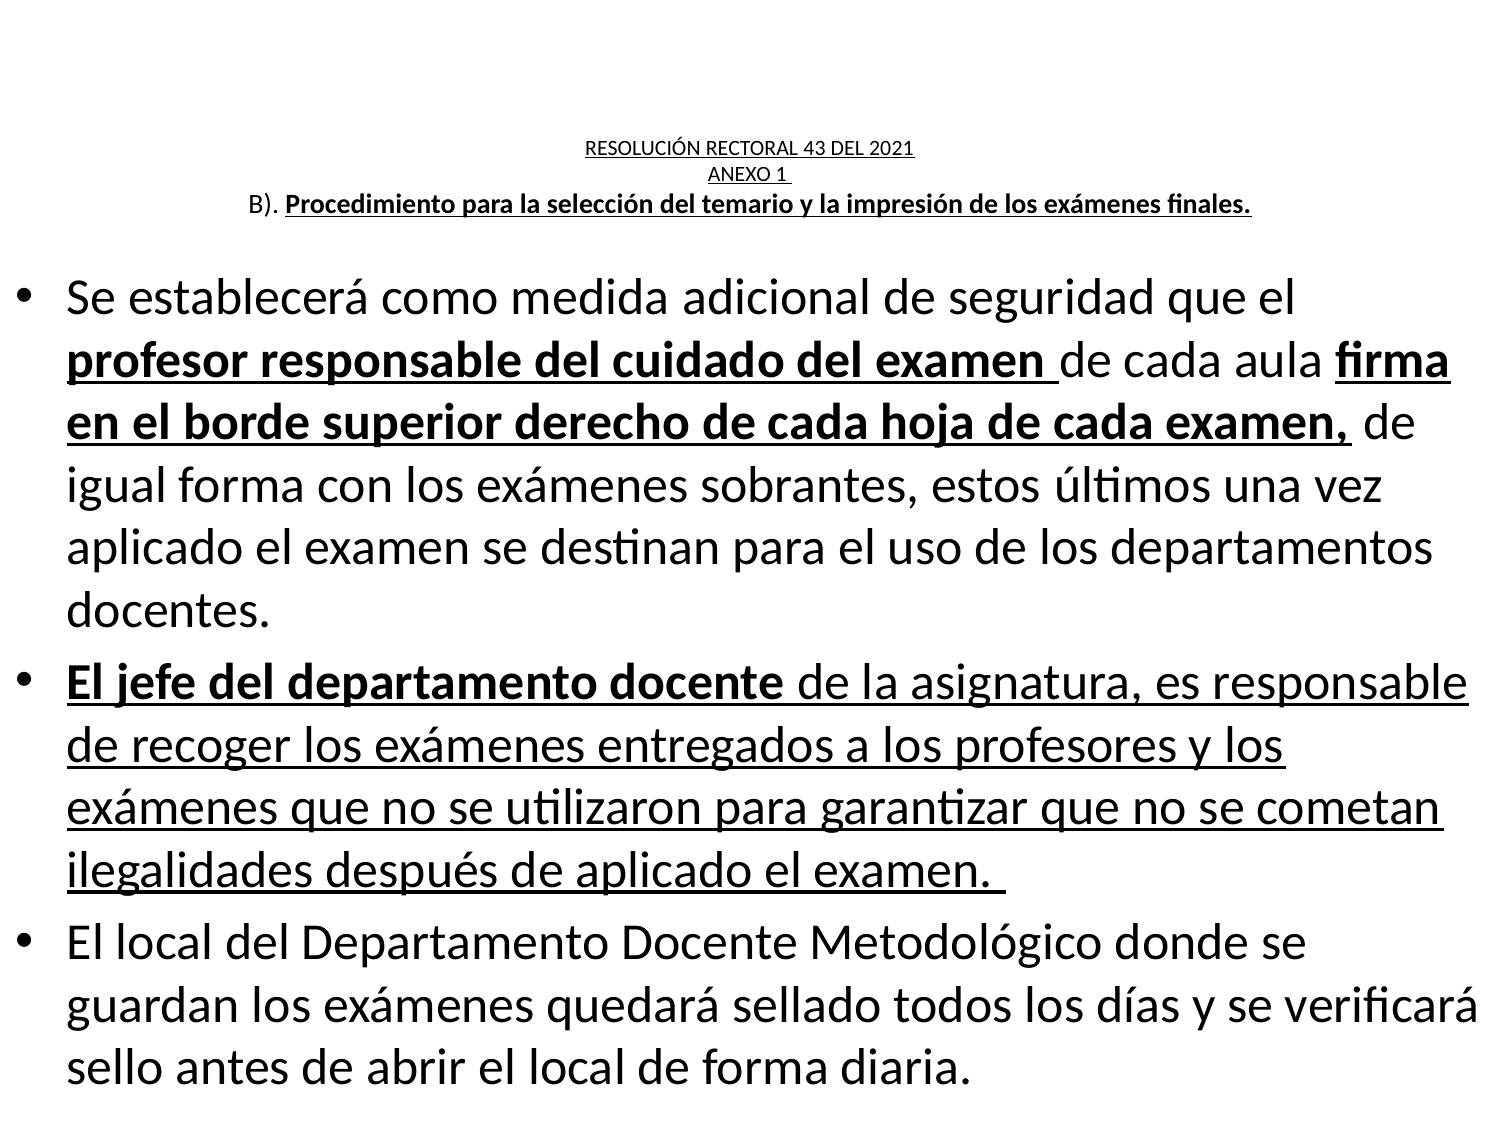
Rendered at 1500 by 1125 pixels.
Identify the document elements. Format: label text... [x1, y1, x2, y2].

title RESOLUCIÓN RECTORAL 43 DEL 2021 ANEXO 1 B). Procedimiento para la selección del temario y la impresión de los exámenes finales. [0, 125, 1500, 255]
list Se establecerá como medida adicional de seguridad que el profesor responsable del cuidado del examen de cada aula firma en el borde superior derecho de cada hoja de cada examen, de igual forma con los exámenes sobrantes, estos últimos una vez aplicado el examen se destinan para el uso de los departamentos docentes. El jefe del departamento docente de la asignatura, es responsable de recoger los exámenes entregados a los profesores y los exámenes que no se utilizaron para garantizar que no se cometan ilegalidades después de aplicado el examen. El local del Departamento Docente Metodológico donde se guardan los exámenes quedará sellado todos los días y se verificará sello antes de abrir el local de forma diaria. [0, 255, 1500, 1106]
